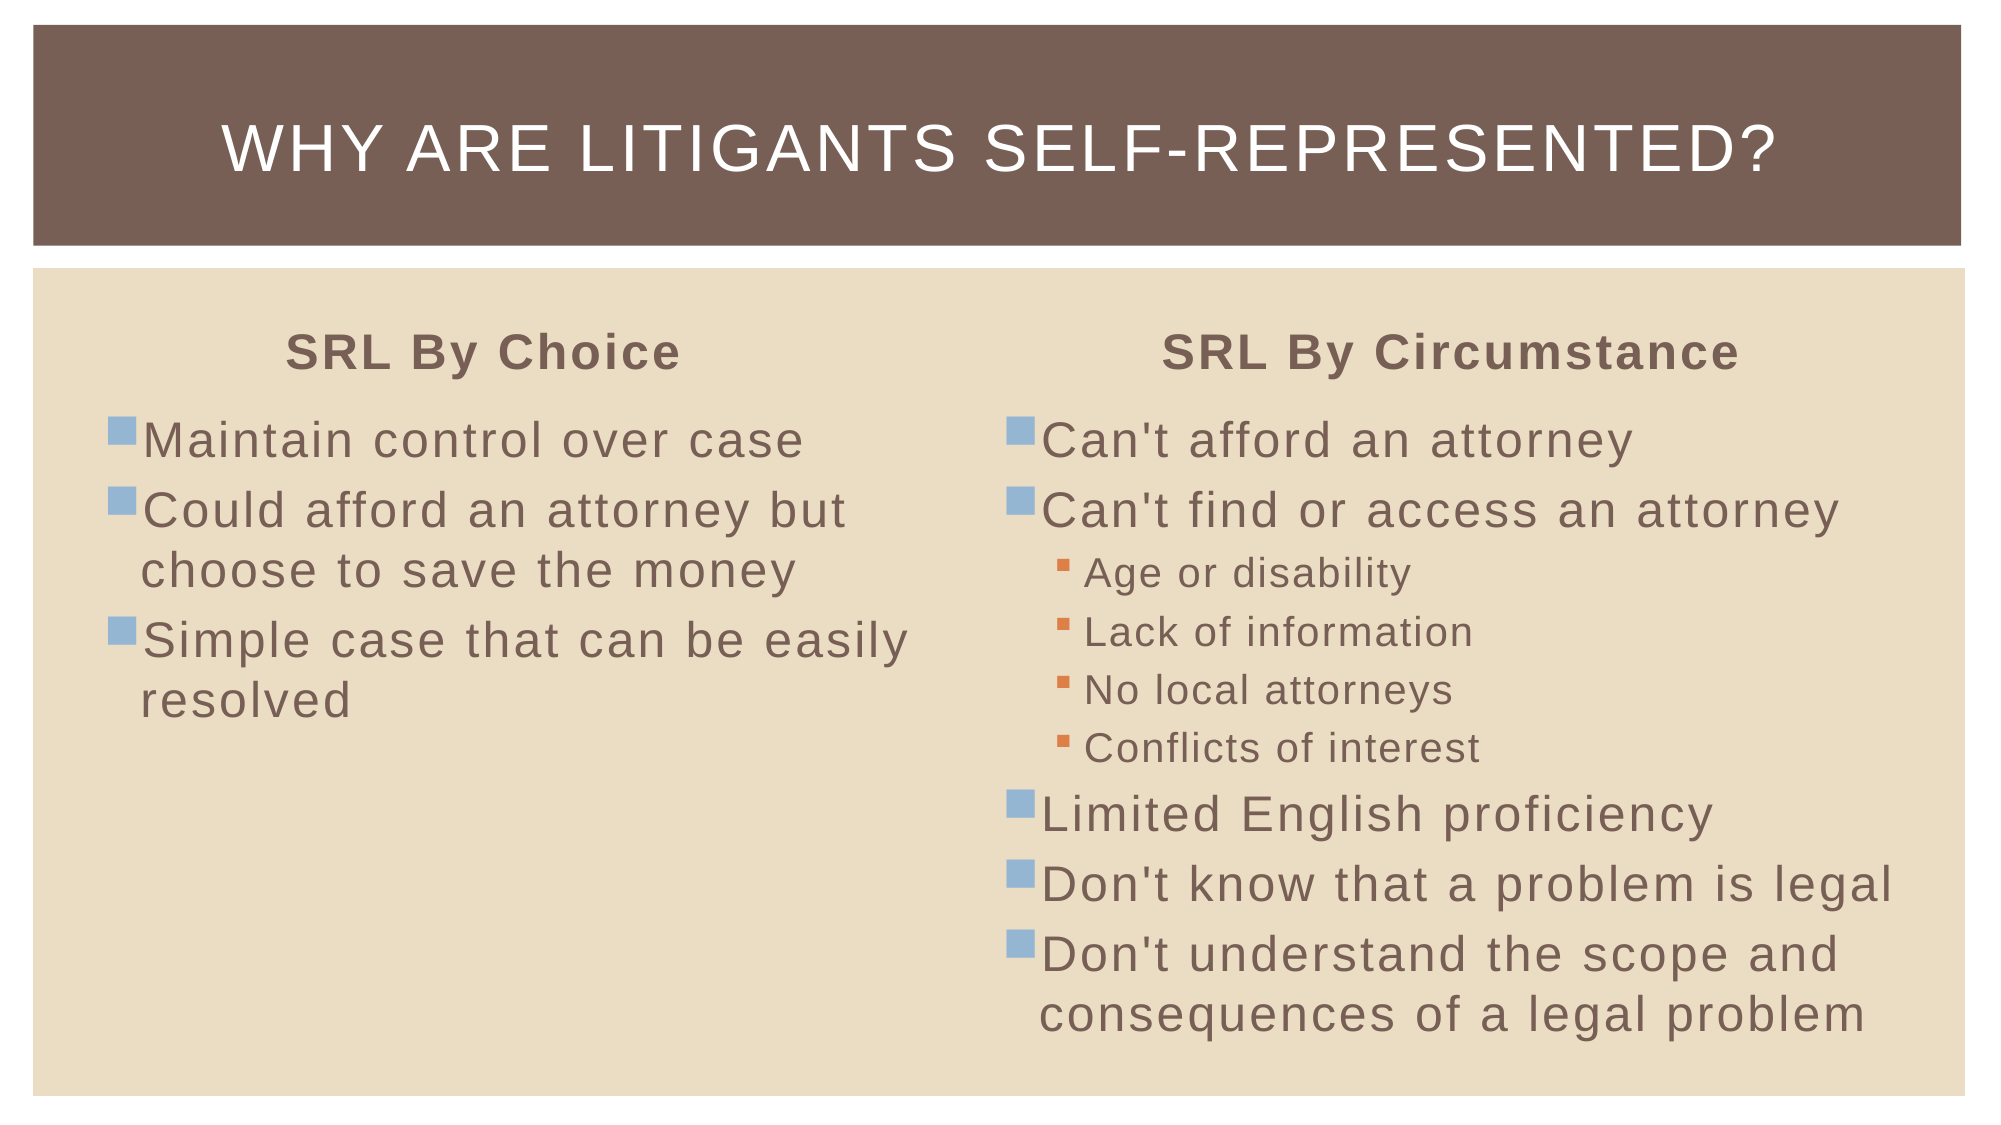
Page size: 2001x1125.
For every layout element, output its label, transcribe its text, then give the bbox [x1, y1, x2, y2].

list SRL By Circumstance [1008, 282, 1893, 388]
list SRL By Choice [40, 282, 925, 388]
list Maintain control over case Could afford an attorney but choose to save the money Simple case that can be easily resolved [80, 399, 964, 1005]
list Can't afford an attorney Can't find or access an attorney Age or disability Lack of information No local attorneys Conflicts of interest Limited English proficiency Don't know that a problem is legal Don't understand the scope and consequences of a legal problem [978, 399, 1916, 1082]
title Why Are litigants Self-Represented? [83, 58, 1917, 232]
